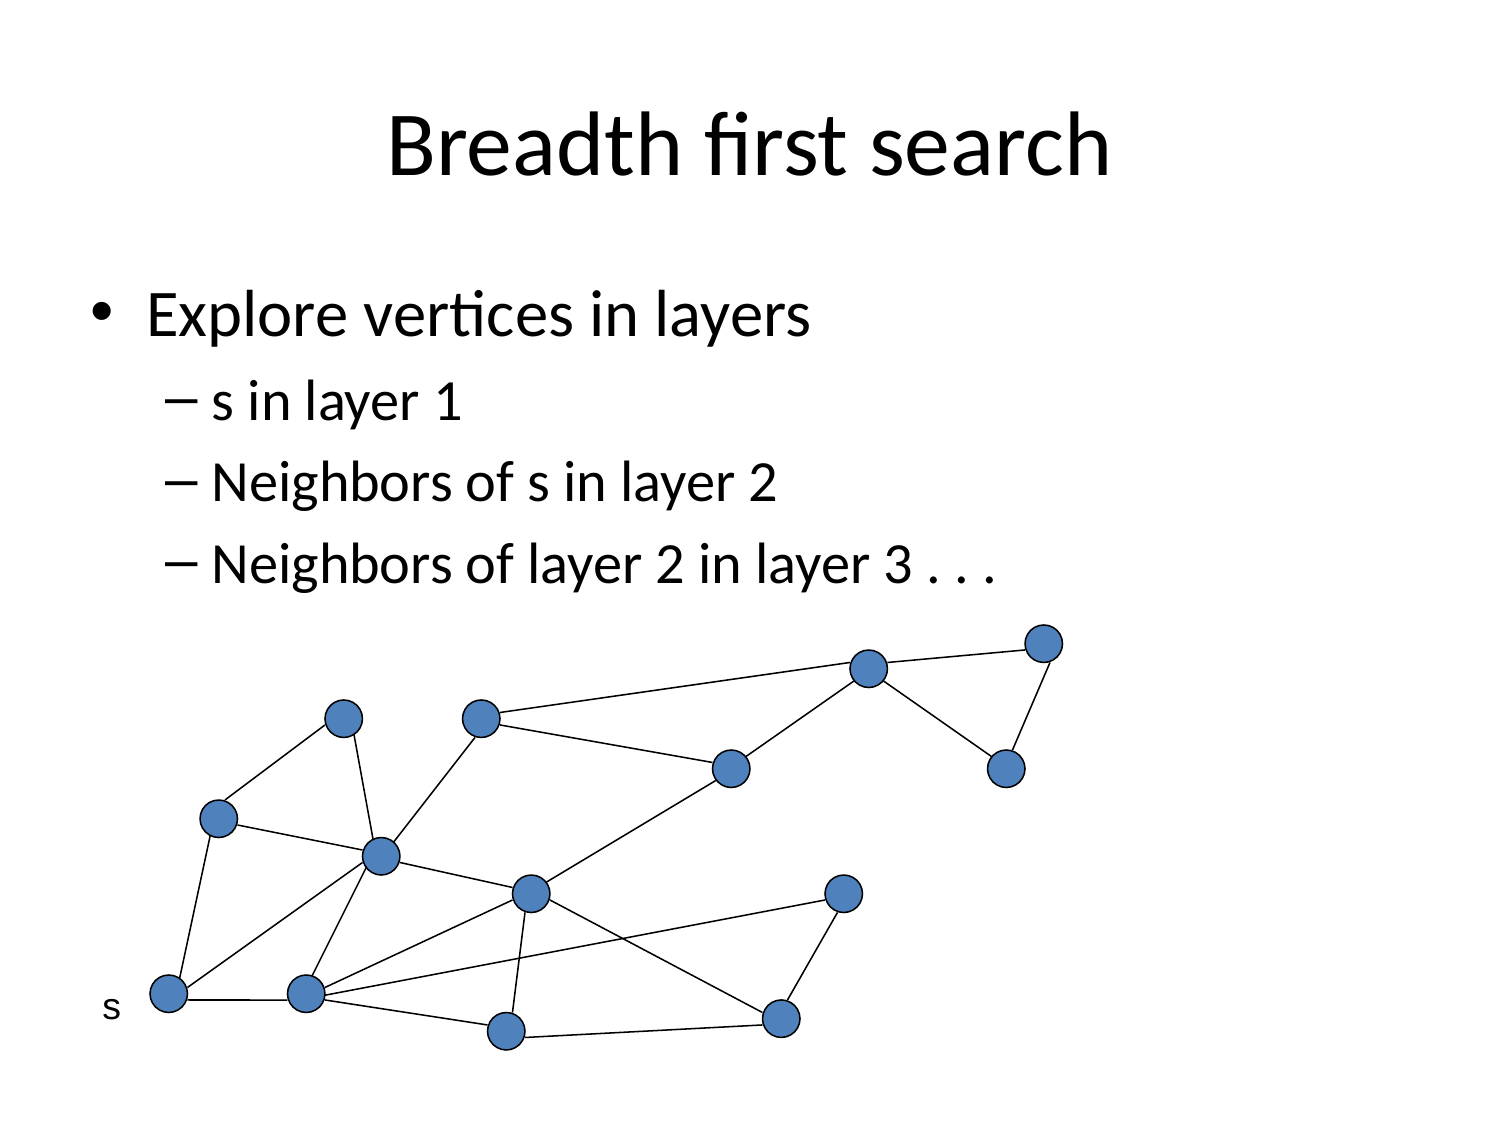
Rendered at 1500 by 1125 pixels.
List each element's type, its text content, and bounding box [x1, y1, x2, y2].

text_box [762, 999, 801, 1038]
text_box [512, 875, 550, 913]
title Breadth first search [75, 45, 1425, 233]
text_box [825, 875, 863, 913]
text_box [324, 699, 363, 738]
text_box [200, 800, 238, 838]
text_box [150, 975, 188, 1013]
text_box [462, 699, 501, 738]
text_box s [87, 974, 150, 1035]
list Explore vertices in layers s in layer 1 Neighbors of s in layer 2 Neighbors of layer 2 in layer 3 . . . [75, 262, 1425, 1005]
text_box [487, 1012, 526, 1051]
text_box [849, 650, 888, 688]
text_box [1025, 624, 1063, 663]
text_box [362, 837, 400, 876]
text_box [987, 750, 1026, 788]
text_box [712, 750, 751, 788]
text_box [287, 975, 325, 1013]
